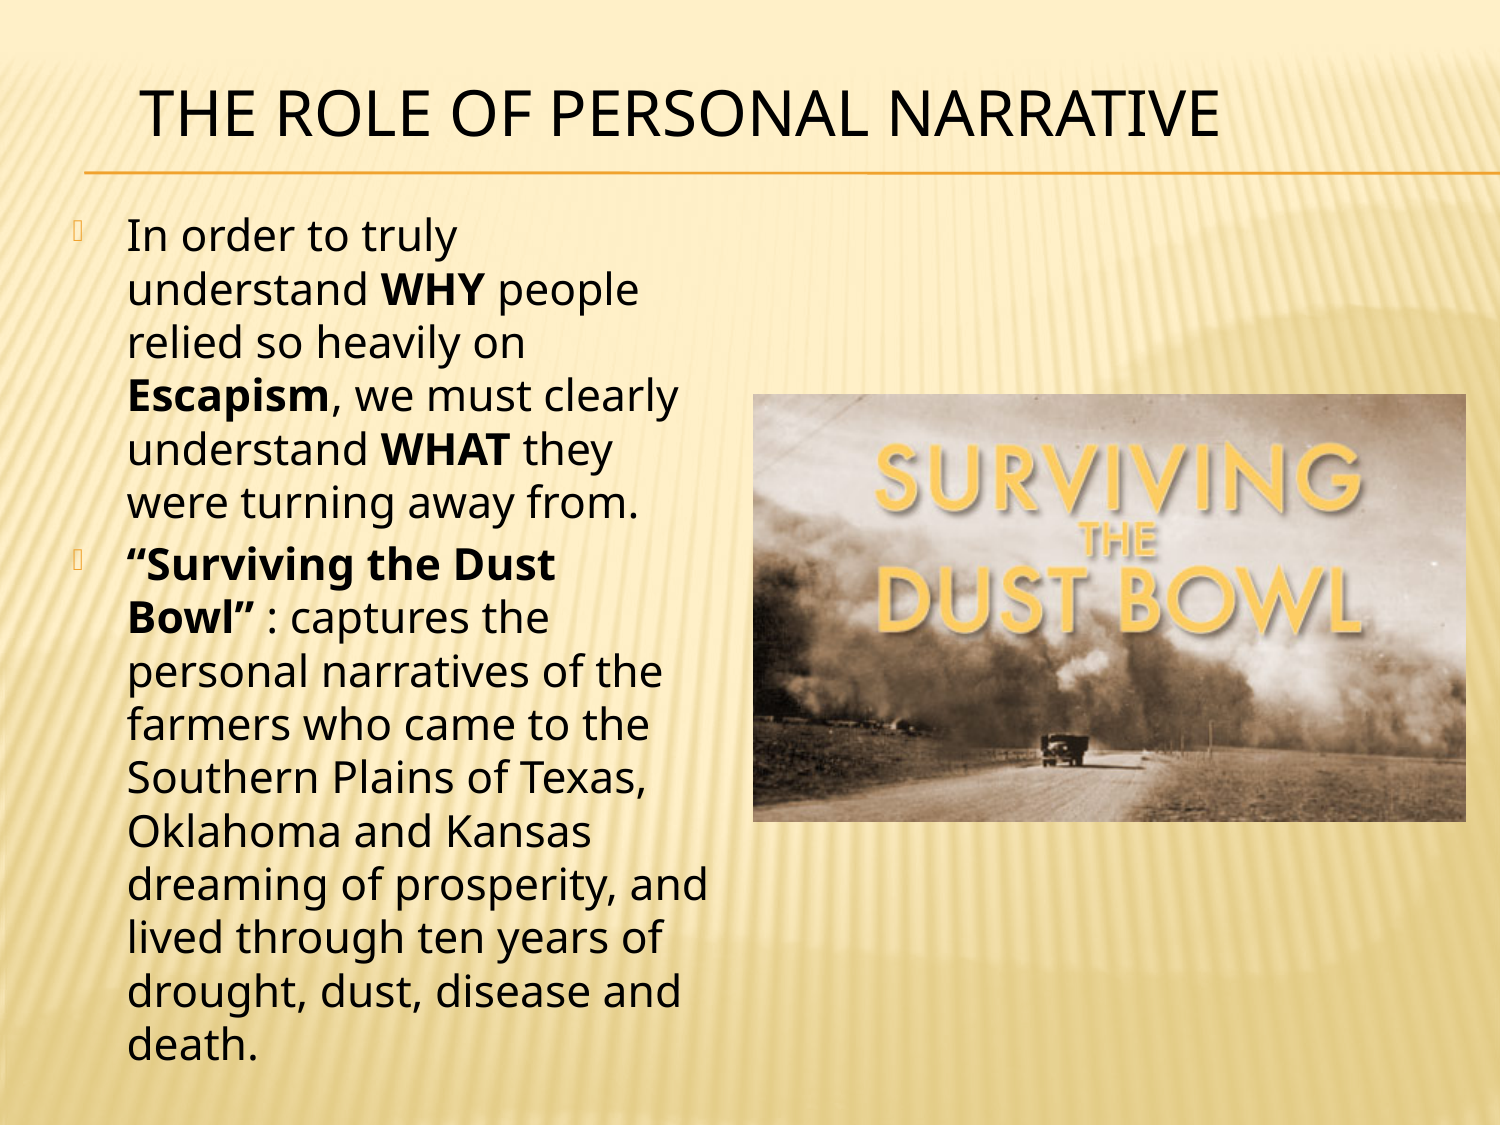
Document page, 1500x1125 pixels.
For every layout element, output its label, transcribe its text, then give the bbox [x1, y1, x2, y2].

list In order to truly understand WHY people relied so heavily on Escapism, we must clearly understand WHAT they were turning away from. “Surviving the Dust Bowl” : captures the personal narratives of the farmers who came to the Southern Plains of Texas, Oklahoma and Kansas dreaming of prosperity, and lived through ten years of drought, dust, disease and death. [57, 200, 725, 1088]
picture [752, 393, 1466, 823]
title The Role of Personal Narrative [125, 37, 1267, 184]
